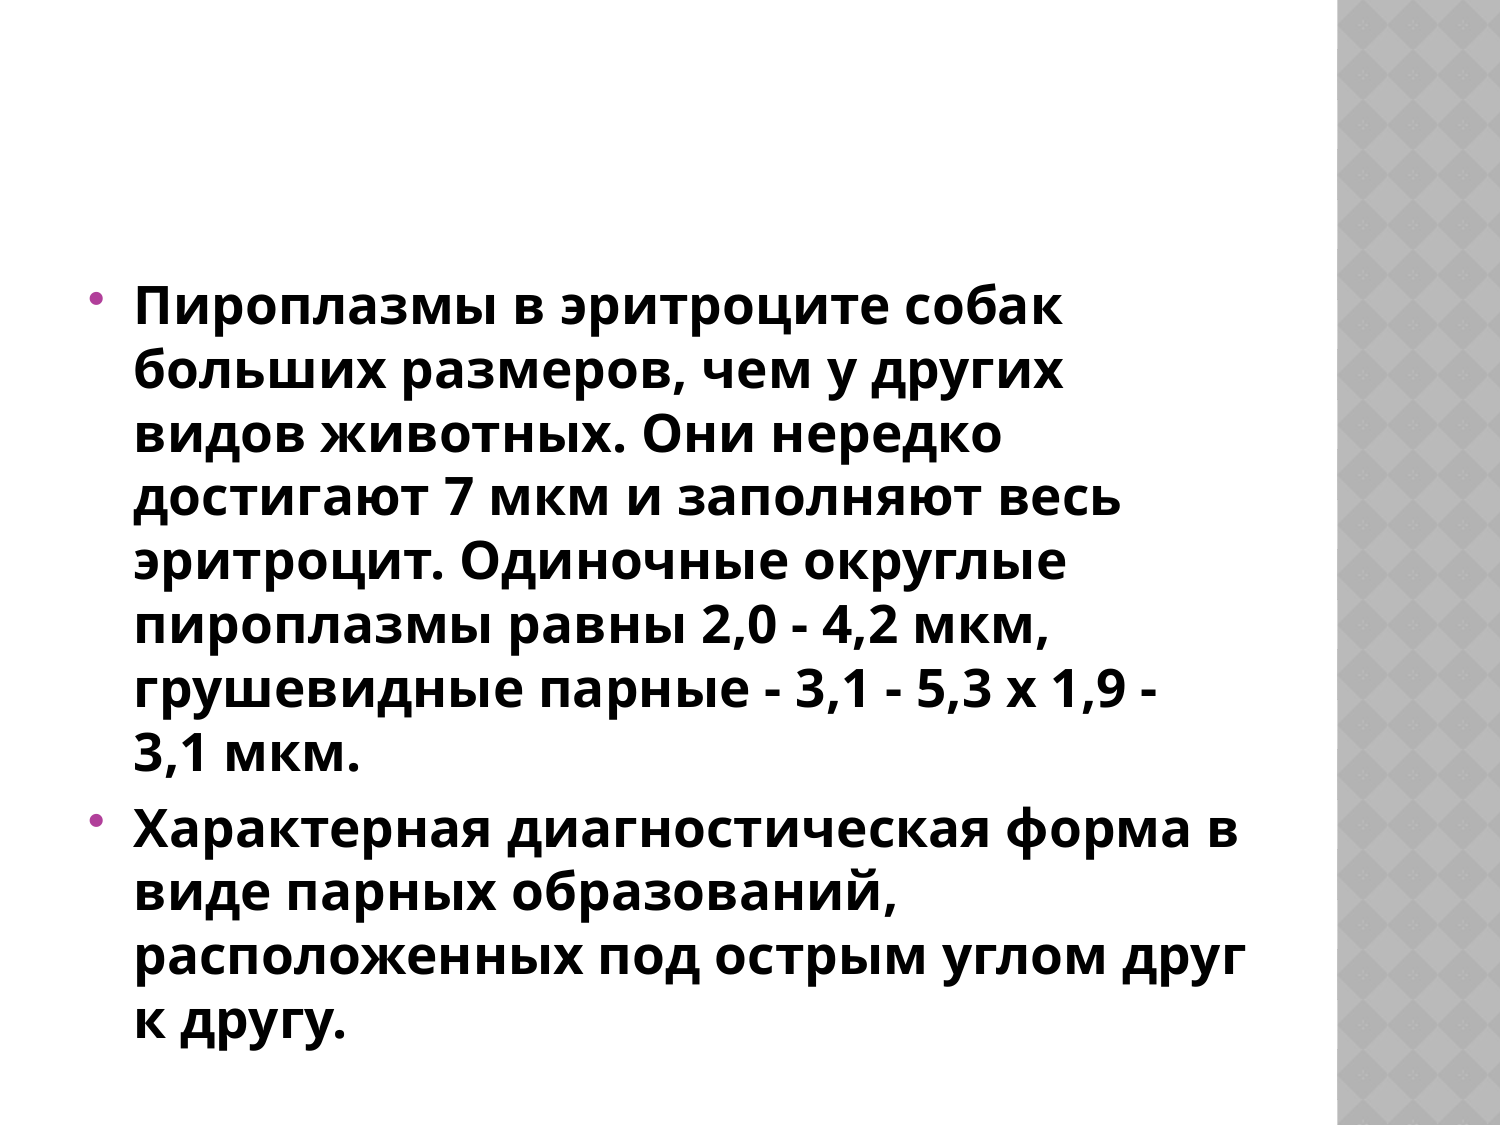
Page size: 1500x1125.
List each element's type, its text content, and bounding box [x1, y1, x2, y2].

list Пироплазмы в эритроците собак больших размеров, чем у других видов животных. Они нередко достигают 7 мкм и заполняют весь эритроцит. Одиночные округлые пироплазмы равны 2,0 - 4,2 мкм, грушевидные парные - 3,1 - 5,3 х 1,9 - 3,1 мкм. Характерная диагностическая форма в виде парных образований, расположенных под острым углом друг к другу. [75, 264, 1263, 1059]
